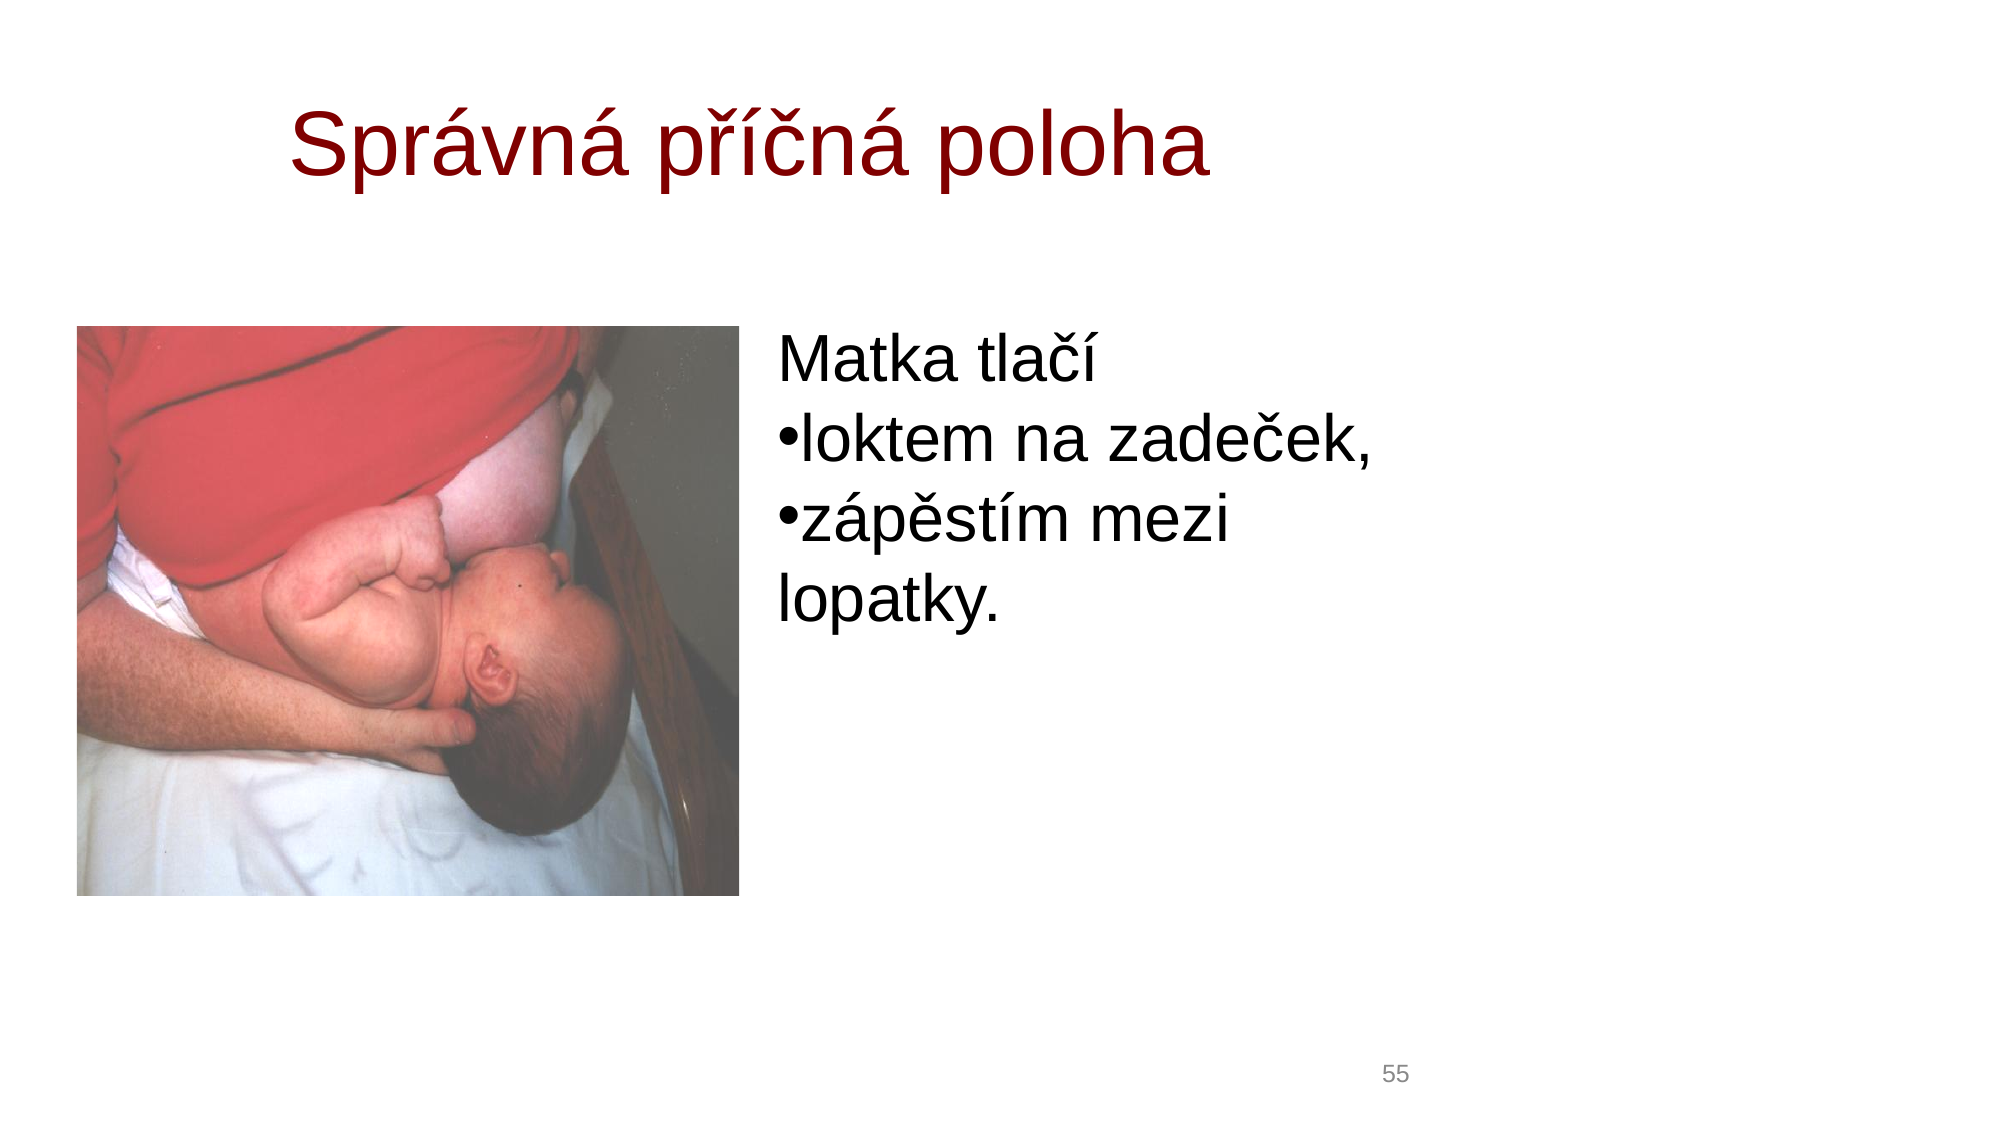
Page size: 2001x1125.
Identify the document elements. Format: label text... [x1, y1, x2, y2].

picture [76, 326, 740, 896]
text_box 55 [1074, 1042, 1425, 1103]
text_box Matka tlačí loktem na zadeček, zápěstím mezi lopatky. [762, 262, 1425, 1005]
text_box Správná příčná poloha [75, 44, 1425, 233]
